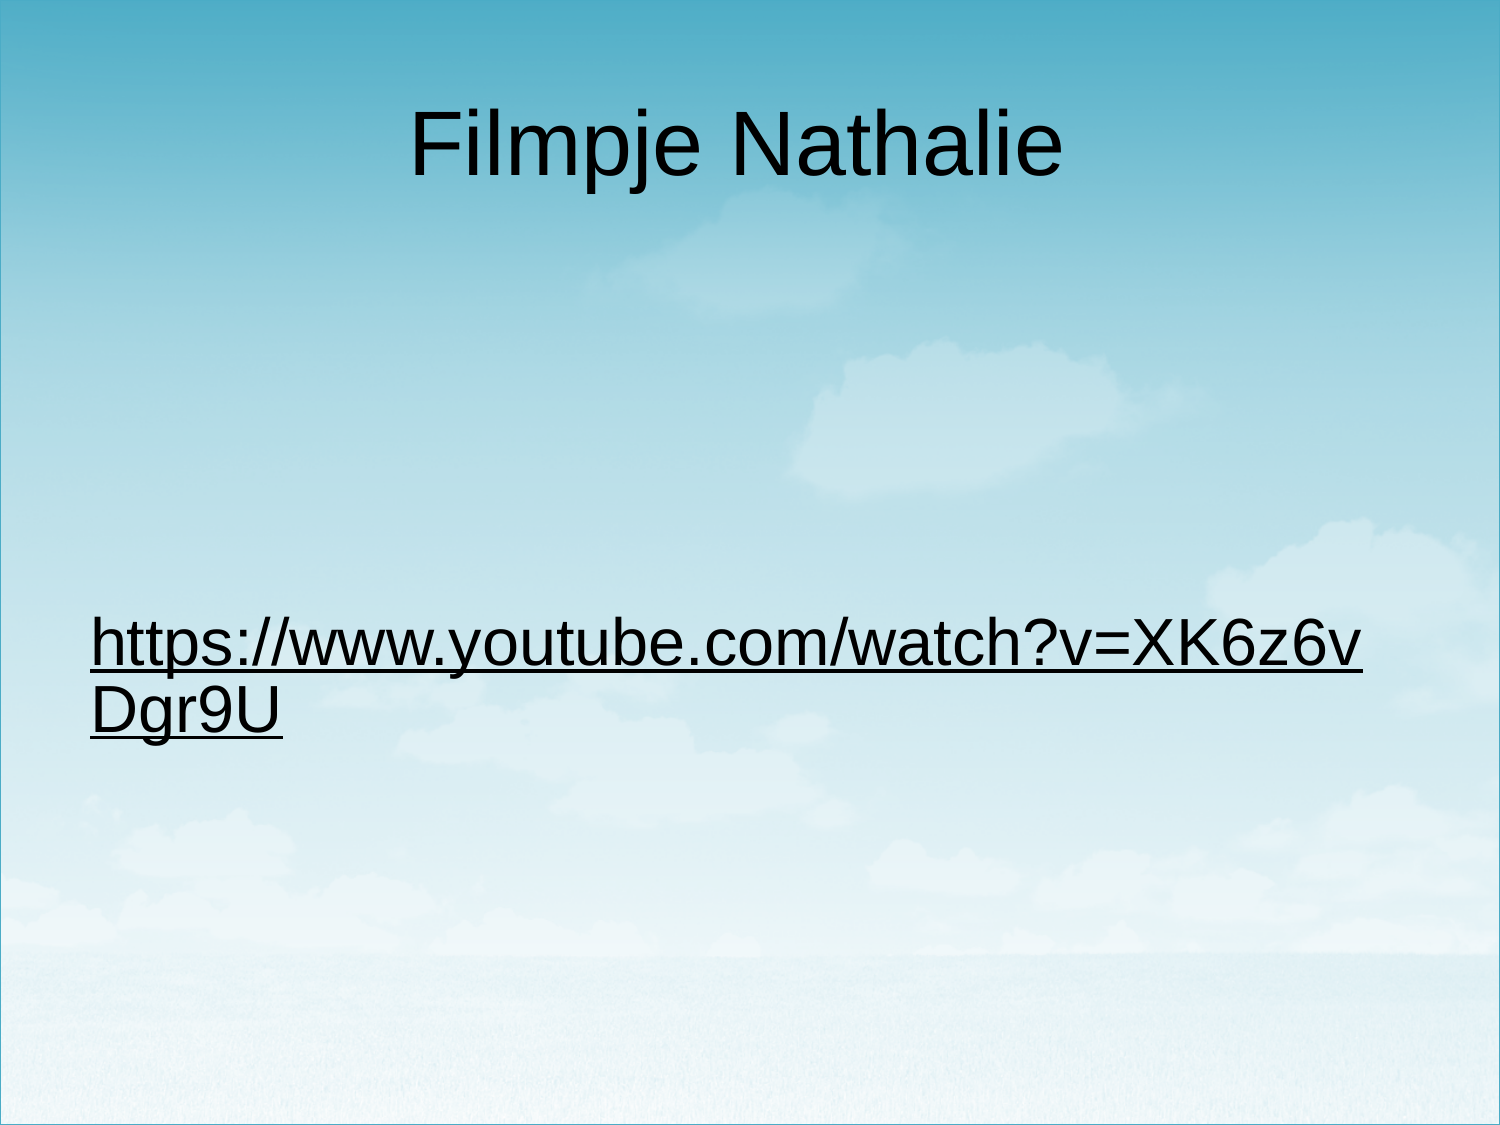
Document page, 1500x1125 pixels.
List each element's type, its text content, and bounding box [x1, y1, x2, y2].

picture [1, 1, 1499, 1124]
list https://www.youtube.com/watch?v=XK6z6vDgr9U [75, 210, 1425, 954]
title Filmpje Nathalie [75, 45, 1425, 210]
